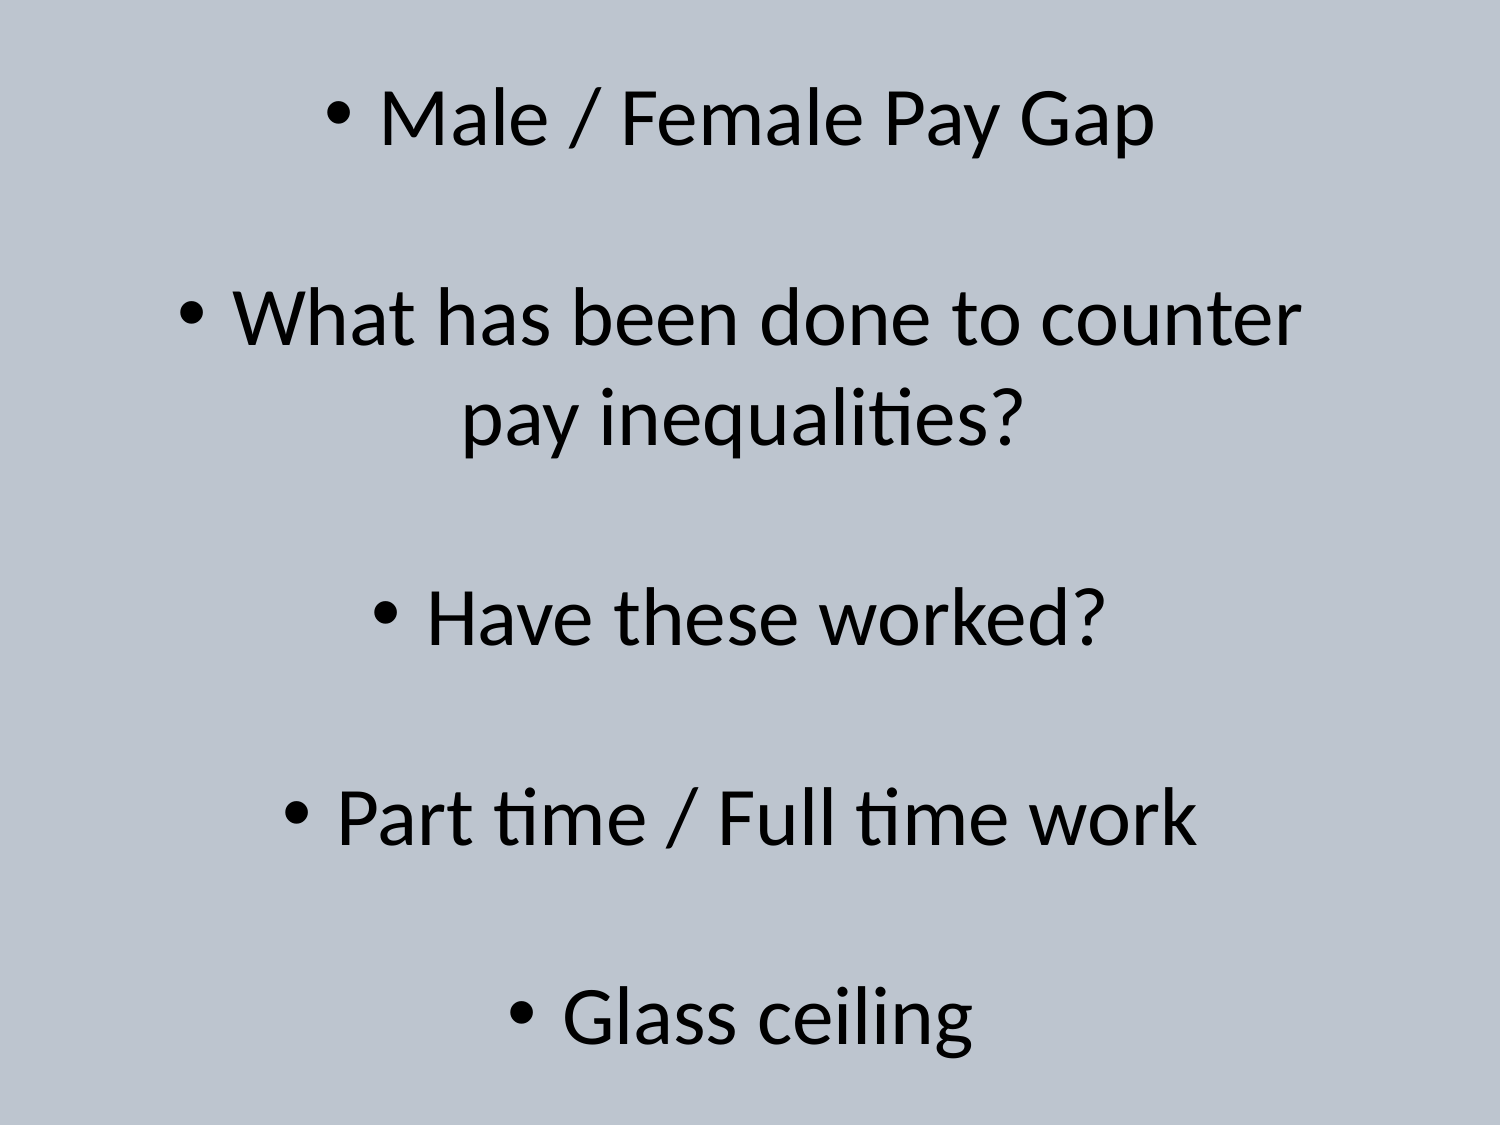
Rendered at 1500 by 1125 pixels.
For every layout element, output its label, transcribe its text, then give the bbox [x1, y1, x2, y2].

text_box Male / Female Pay Gap What has been done to counter pay inequalities? Have these worked? Part time / Full time work Glass ceiling [100, 54, 1388, 1070]
